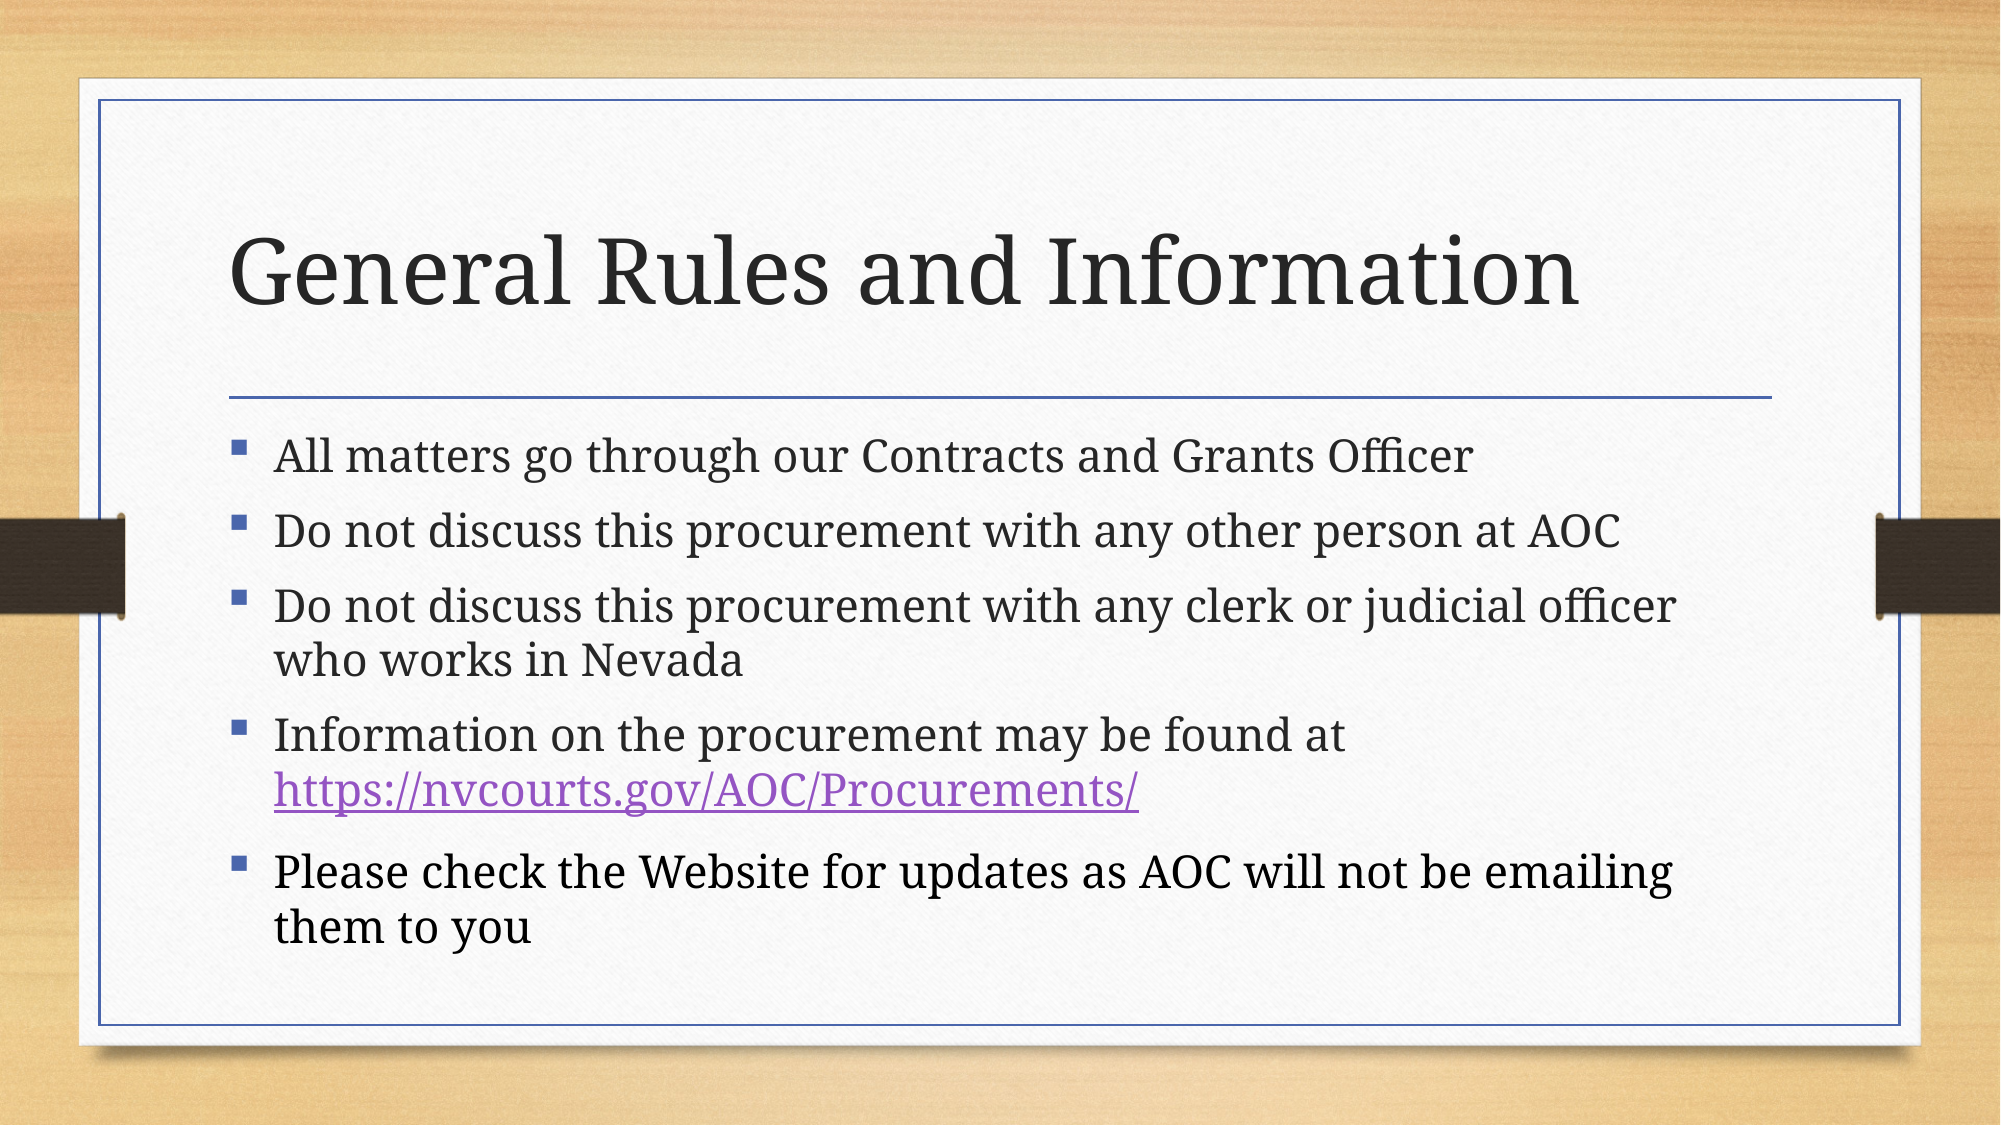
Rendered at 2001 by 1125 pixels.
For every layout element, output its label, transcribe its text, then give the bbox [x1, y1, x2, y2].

list All matters go through our Contracts and Grants Officer Do not discuss this procurement with any other person at AOC Do not discuss this procurement with any clerk or judicial officer who works in Nevada Information on the procurement may be found at https://nvcourts.gov/AOC/Procurements/ Please check the Website for updates as AOC will not be emailing them to you [212, 419, 1788, 964]
picture [0, 0, 2001, 1125]
title General Rules and Information [212, 161, 1788, 375]
